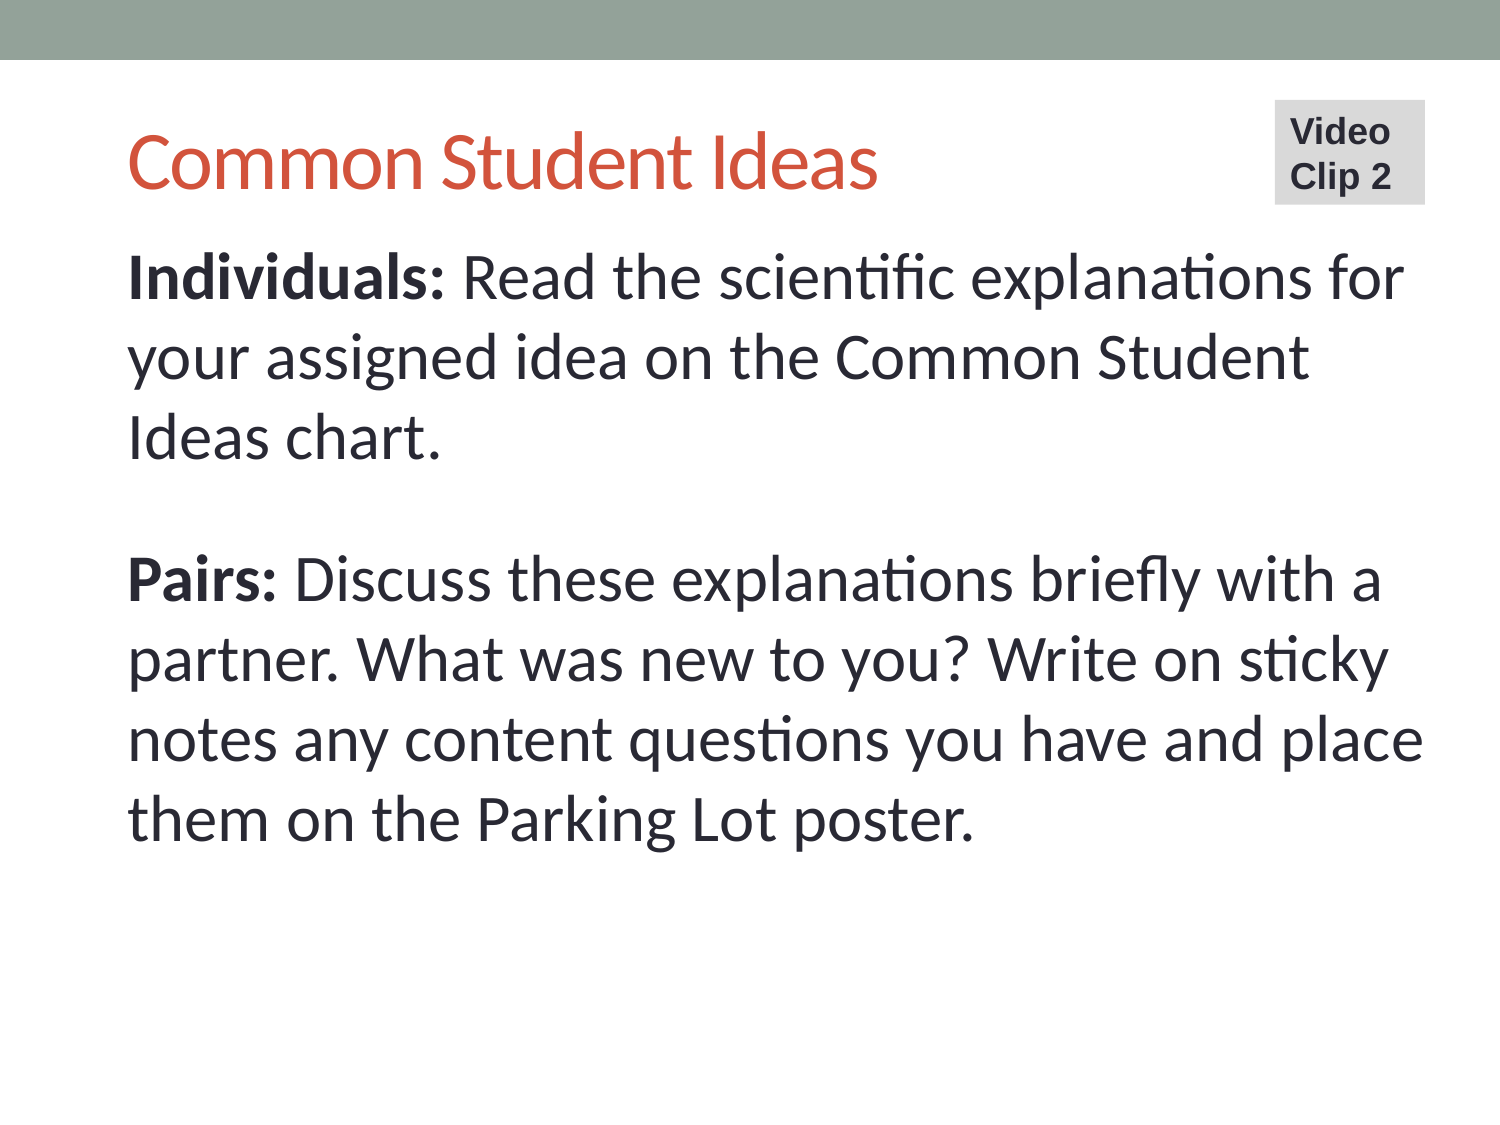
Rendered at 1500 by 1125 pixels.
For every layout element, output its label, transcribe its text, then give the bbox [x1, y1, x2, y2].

title Common Student Ideas [112, 75, 1213, 224]
text_box Video Clip 2 [1274, 99, 1425, 205]
list Individuals: Read the scientific explanations for your assigned idea on the Common Student Ideas chart. Pairs: Discuss these explanations briefly with a partner. What was new to you? Write on sticky notes any content questions you have and place them on the Parking Lot poster. [112, 224, 1450, 1050]
